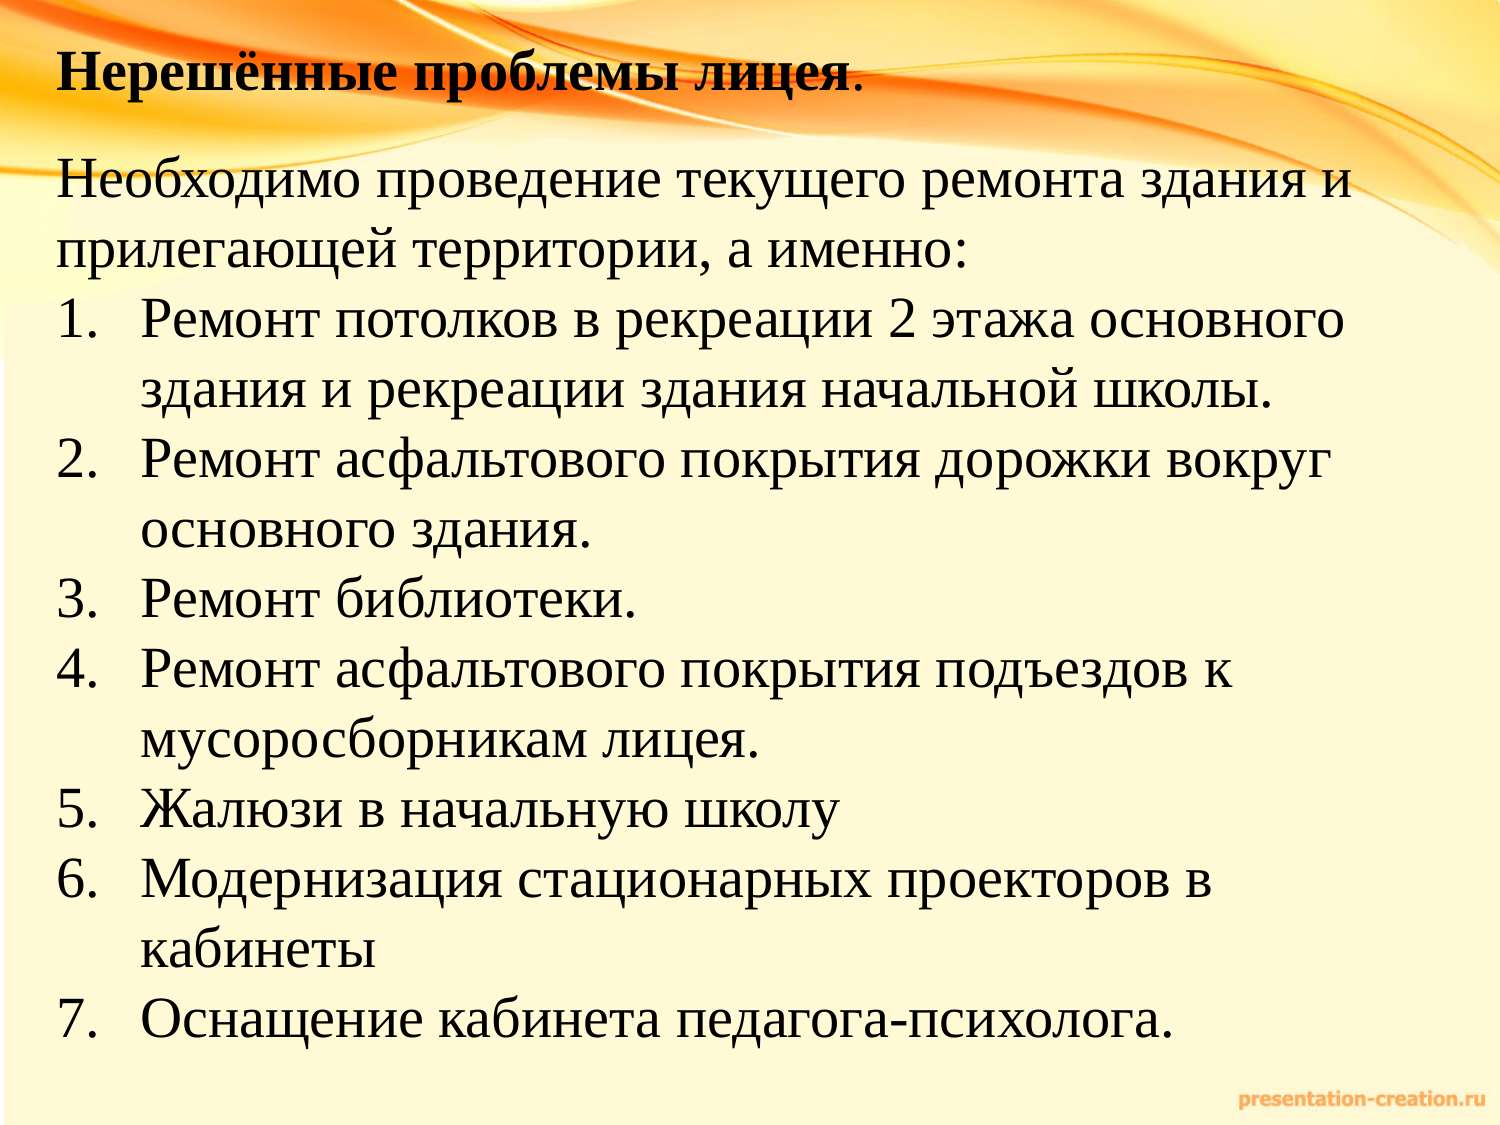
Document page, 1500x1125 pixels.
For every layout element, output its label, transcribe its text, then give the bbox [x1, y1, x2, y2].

text_box Нерешённые проблемы лицея. Необходимо проведение текущего ремонта здания и прилегающей территории, а именно: Ремонт потолков в рекреации 2 этажа основного здания и рекреации здания начальной школы. Ремонт асфальтового покрытия дорожки вокруг основного здания. Ремонт библиотеки. Ремонт асфальтового покрытия подъездов к мусоросборникам лицея. Жалюзи в начальную школу Модернизация стационарных проекторов в кабинеты Оснащение кабинета педагога-психолога. [41, 24, 1404, 1057]
picture [0, 0, 1500, 1125]
